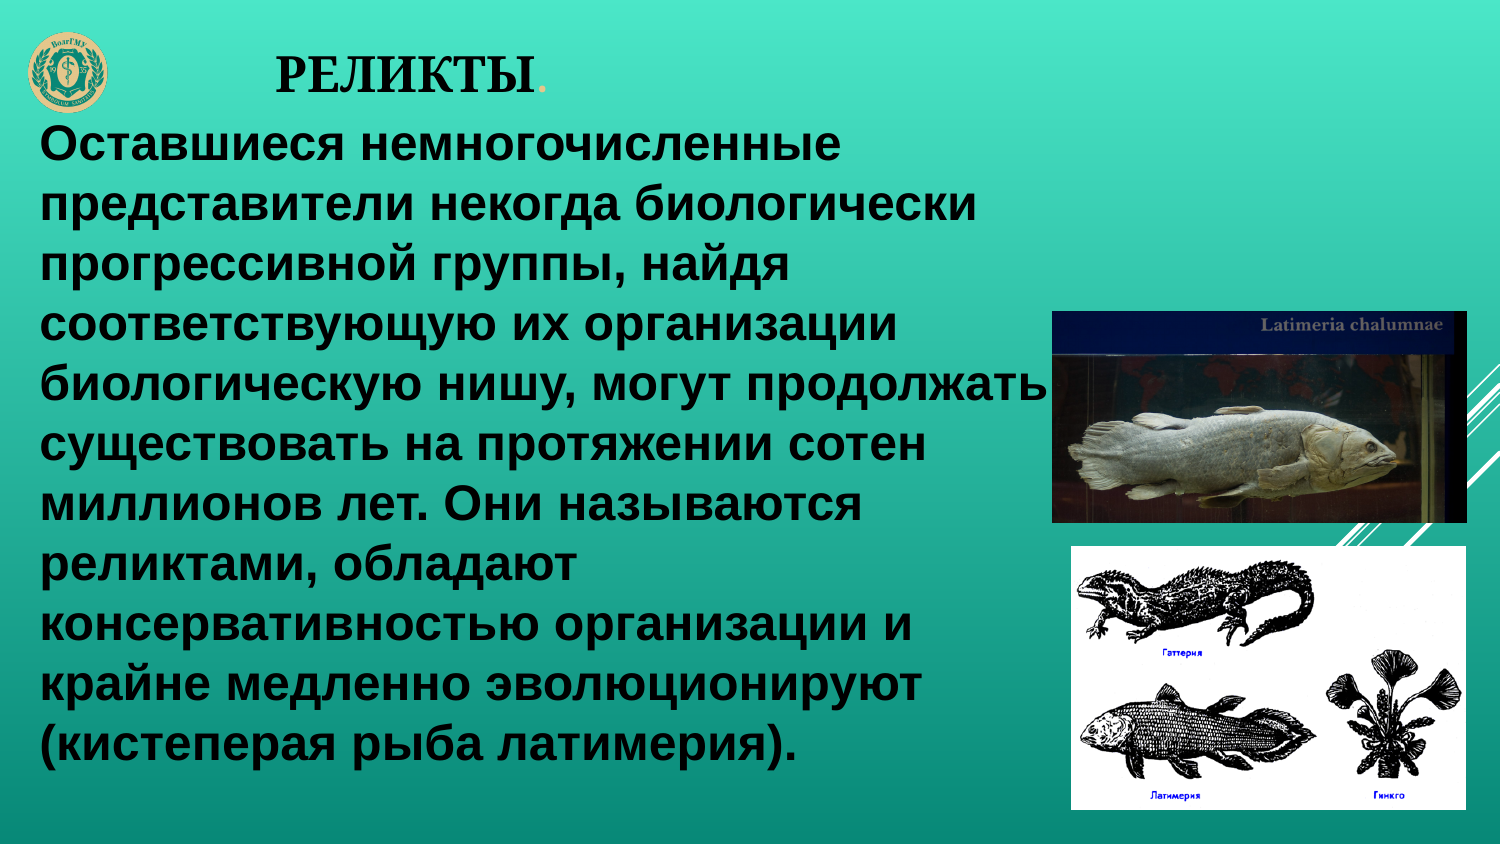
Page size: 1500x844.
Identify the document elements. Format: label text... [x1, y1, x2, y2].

title Реликты. [228, 35, 596, 105]
picture [1051, 310, 1467, 523]
picture [1070, 546, 1466, 811]
picture [27, 32, 110, 113]
text_box Оставшиеся немногочисленные представители некогда биологически прогрессивной группы, найдя соответствующую их организации биологическую нишу, могут продолжать существовать на протяжении сотен миллионов лет. Они называются реликтами, обладают консервативностью организации и крайне медленно эволюционируют (кистеперая рыба латимерия). [28, 105, 1071, 837]
